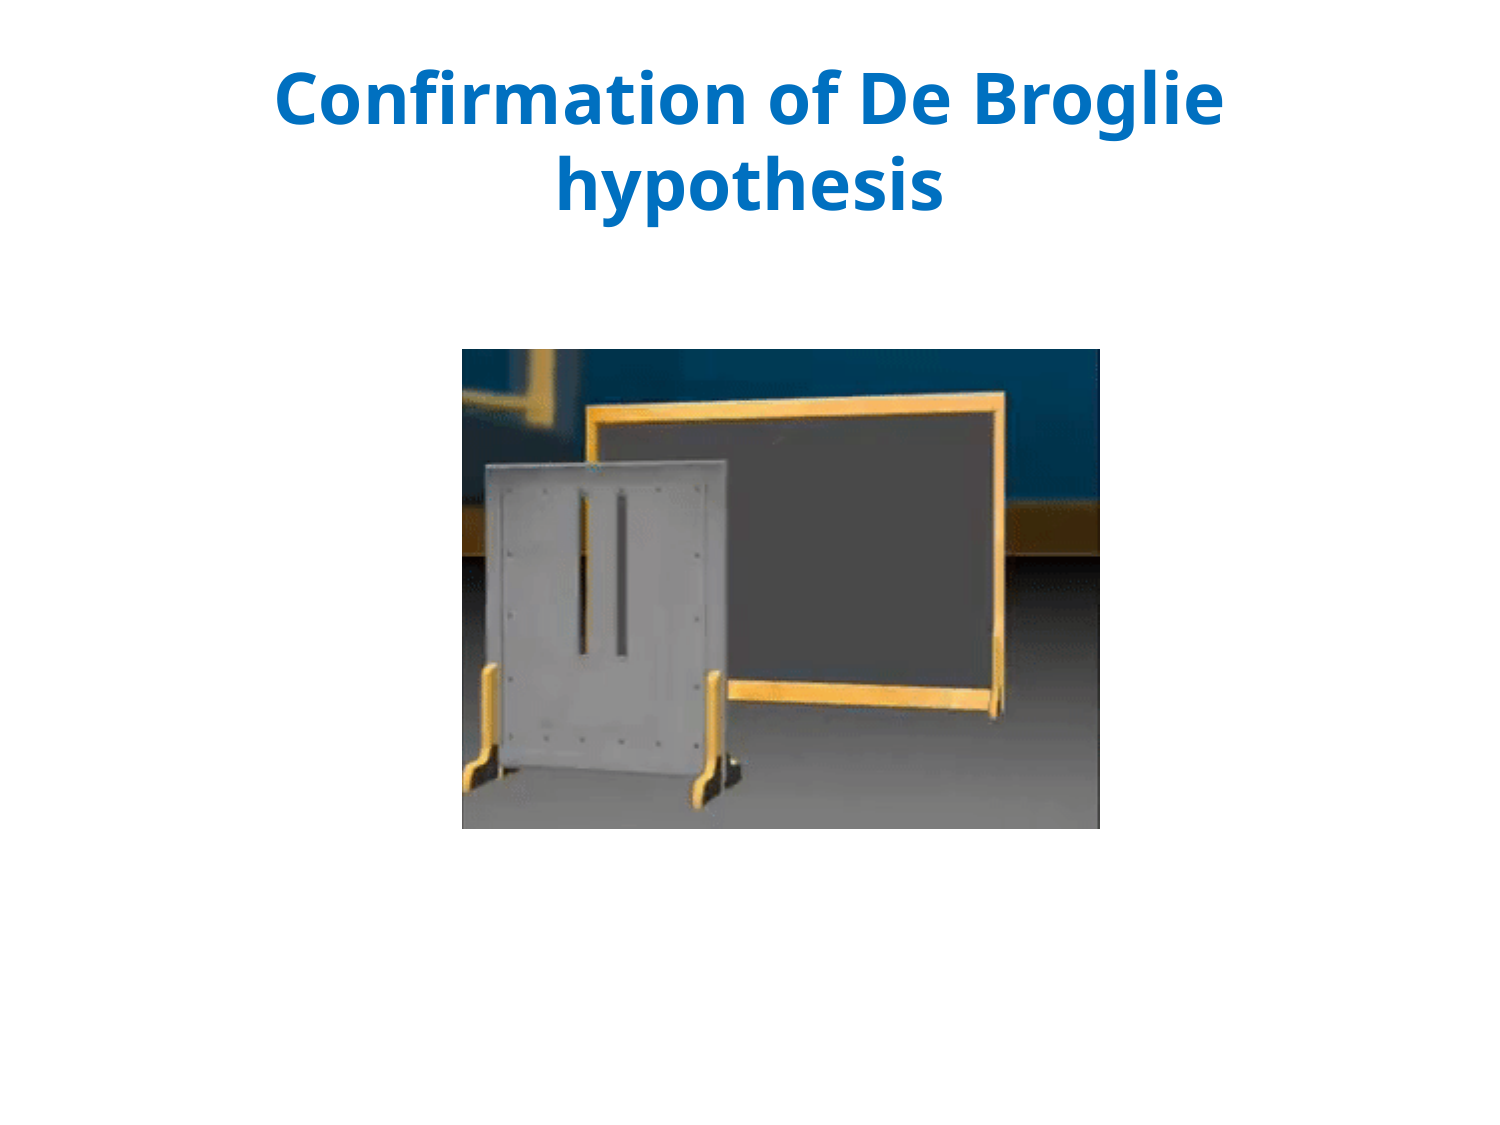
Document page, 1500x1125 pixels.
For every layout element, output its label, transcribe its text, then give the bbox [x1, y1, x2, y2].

picture [462, 349, 1101, 829]
title Confirmation of De Broglie hypothesis [75, 45, 1425, 233]
